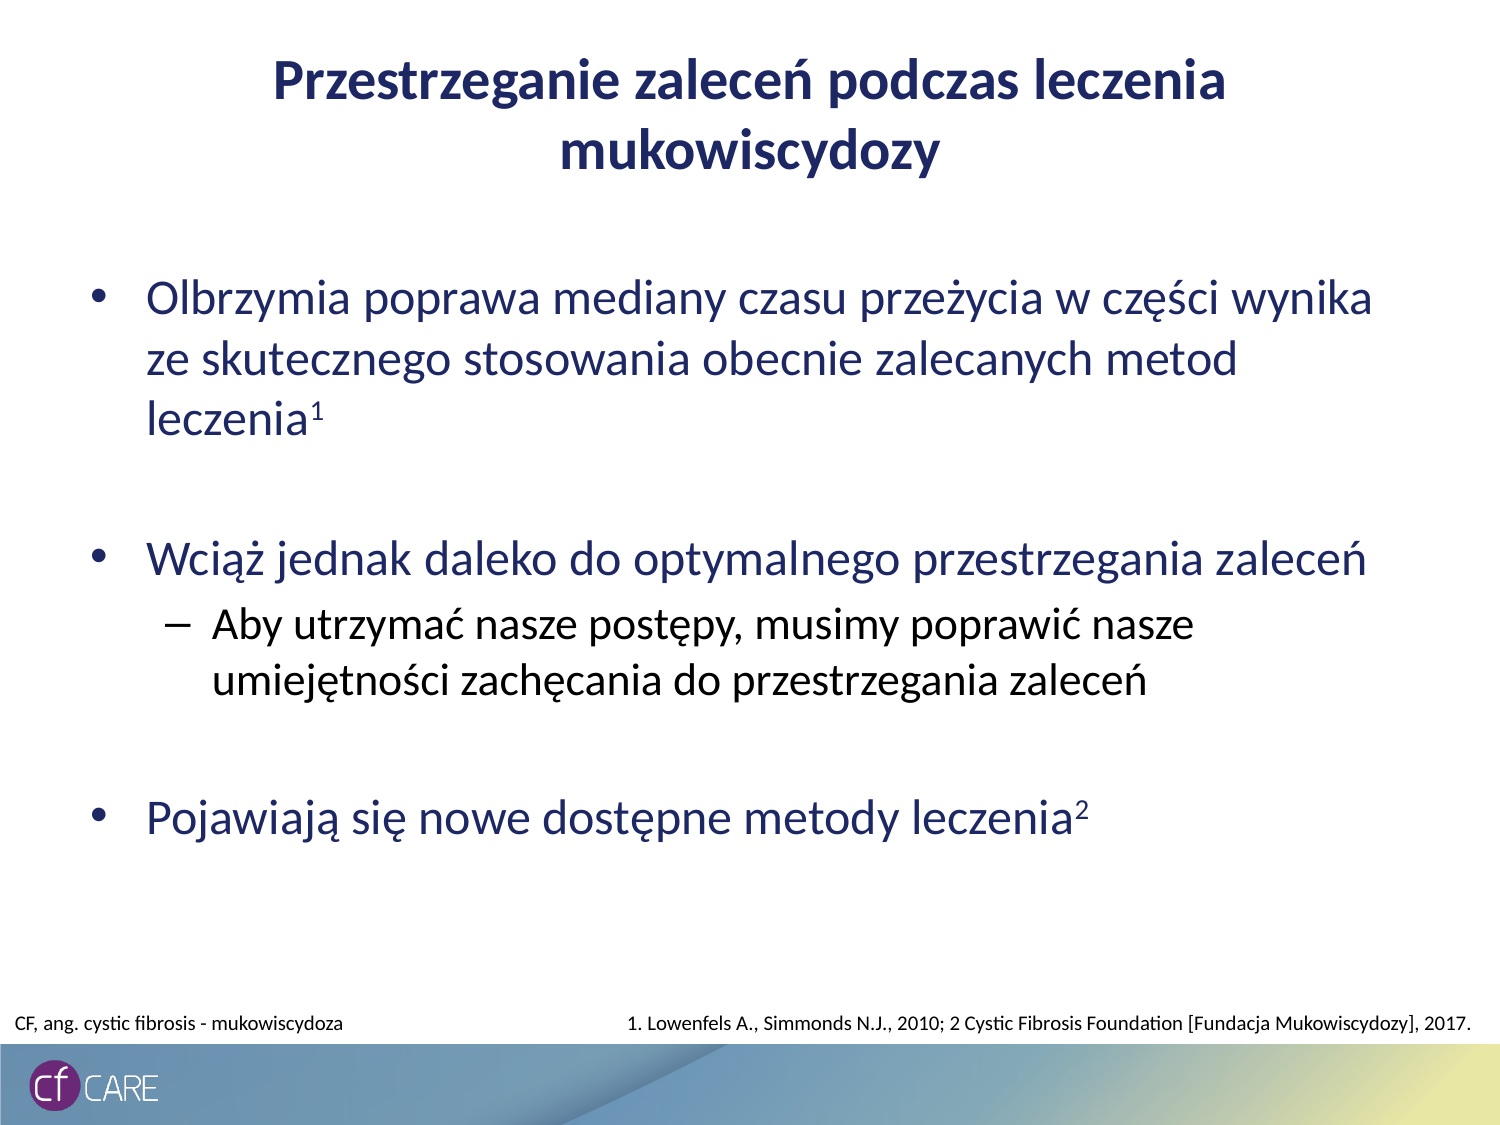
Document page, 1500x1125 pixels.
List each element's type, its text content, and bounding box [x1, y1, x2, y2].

title Przestrzeganie zaleceń podczas leczenia mukowiscydozy [75, 47, 1425, 175]
text_box CF, ang. cystic fibrosis - mukowiscydoza [0, 1002, 1500, 1043]
text_box 1. Lowenfels A., Simmonds N.J., 2010; 2 Cystic Fibrosis Foundation [Fundacja Mukowiscydozy], 2017. [598, 1002, 1487, 1042]
picture [0, 1044, 1500, 1125]
list Olbrzymia poprawa mediany czasu przeżycia w części wynika ze skutecznego stosowania obecnie zalecanych metod leczenia1 Wciąż jednak daleko do optymalnego przestrzegania zaleceń Aby utrzymać nasze postępy, musimy poprawić nasze umiejętności zachęcania do przestrzegania zaleceń Pojawiają się nowe dostępne metody leczenia2 [75, 257, 1425, 965]
